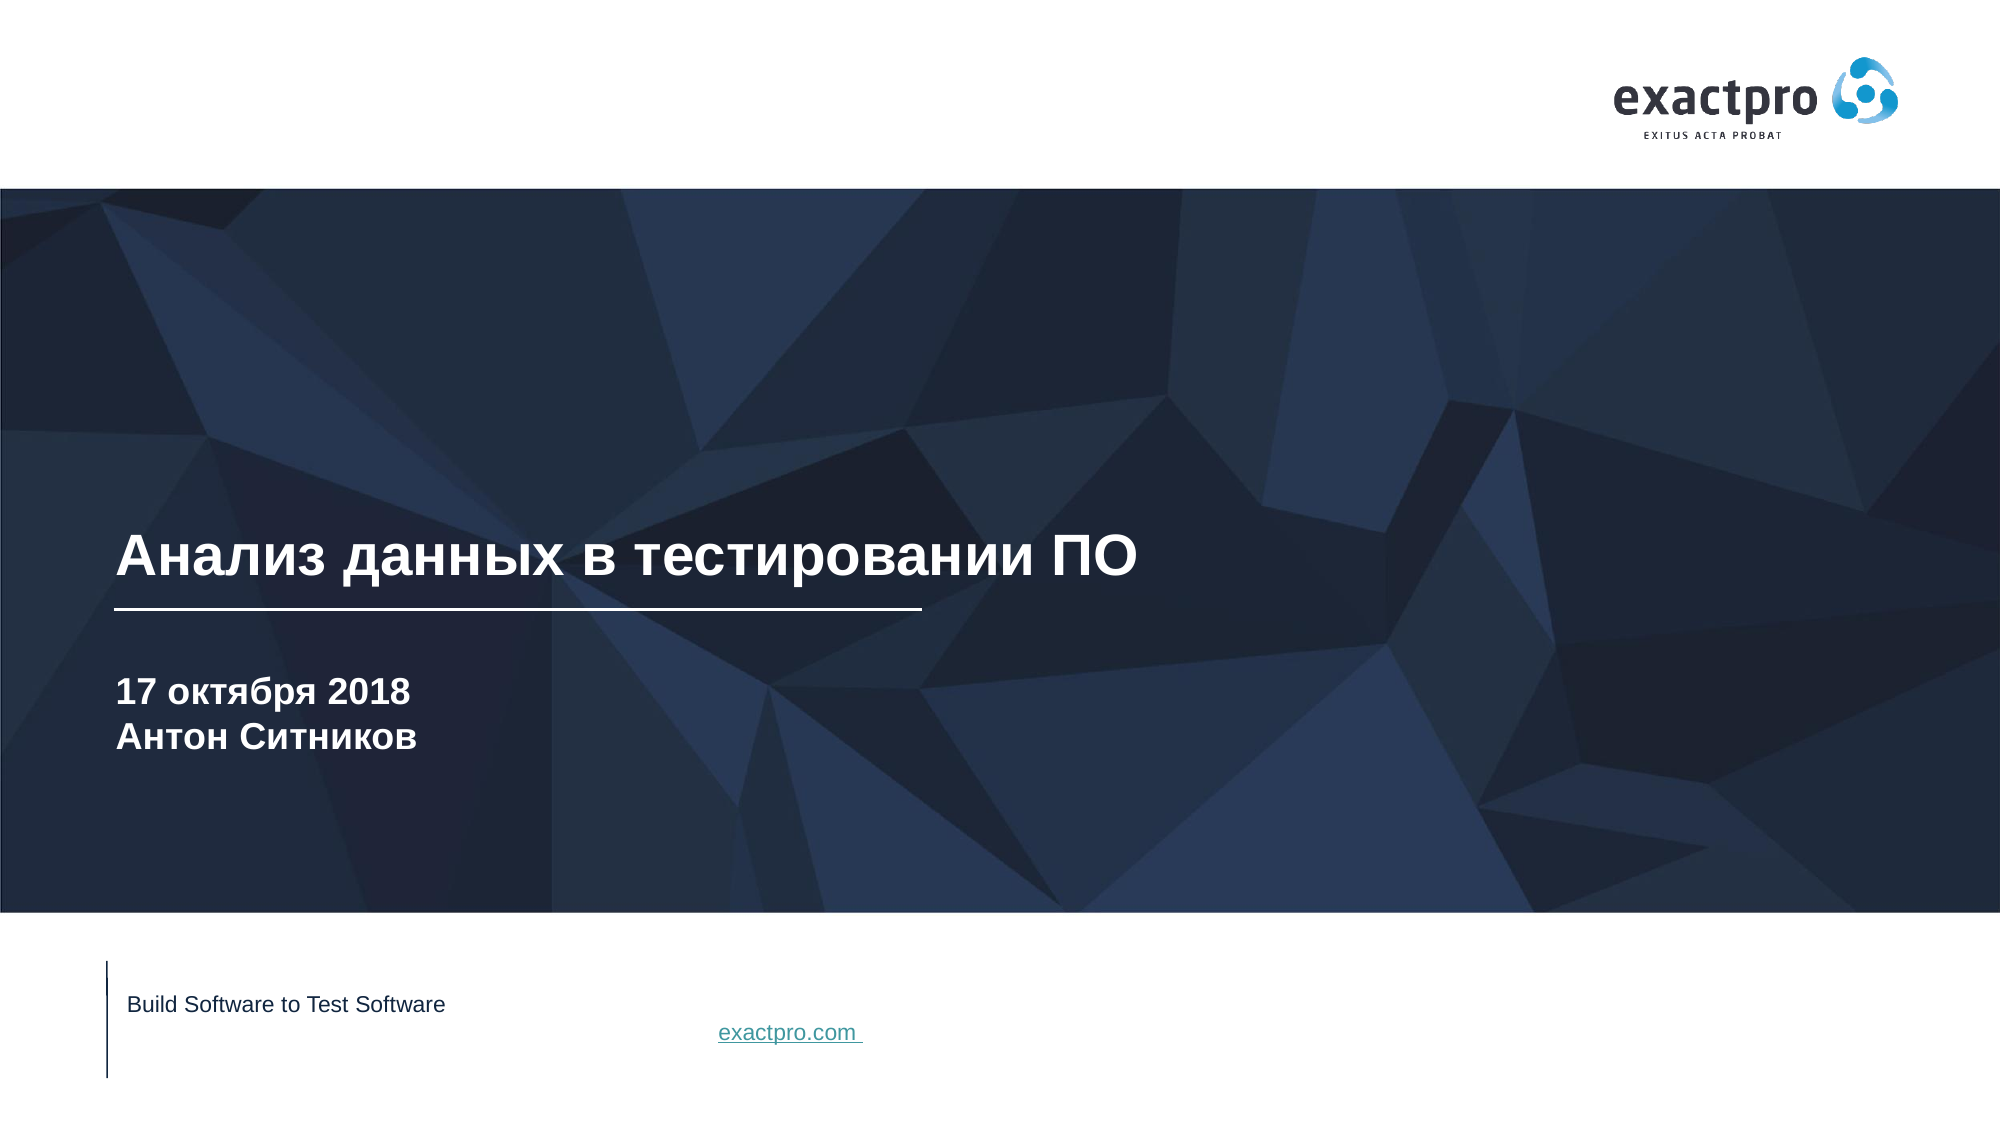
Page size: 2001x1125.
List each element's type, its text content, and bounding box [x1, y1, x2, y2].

picture [0, 185, 2000, 917]
picture [1614, 57, 1898, 139]
text_box Анализ данных в тестировании ПО 17 октября 2018 Антон Ситников [100, 361, 1390, 868]
